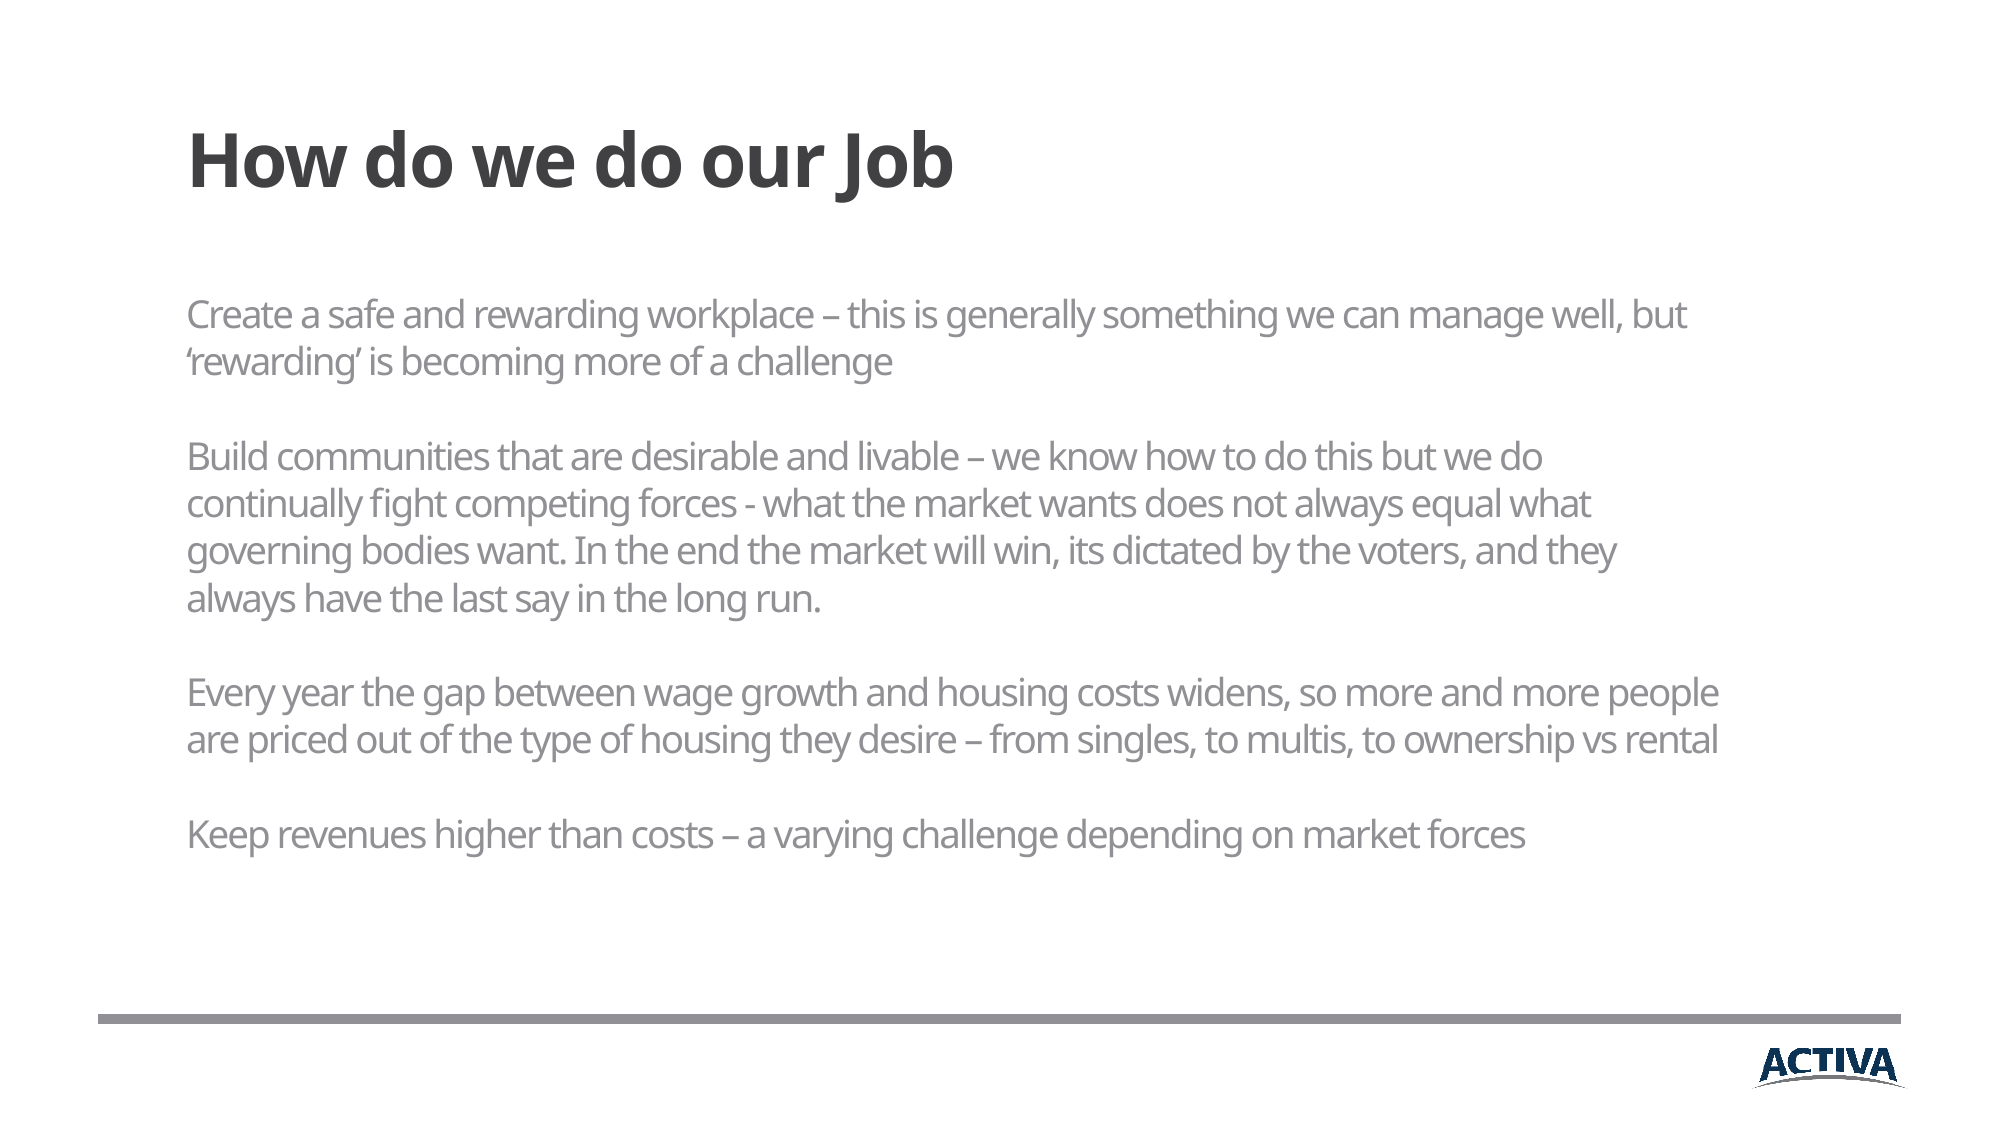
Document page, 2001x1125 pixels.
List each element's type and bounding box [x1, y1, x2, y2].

picture [1747, 1045, 1911, 1089]
text_box [171, 100, 1736, 879]
